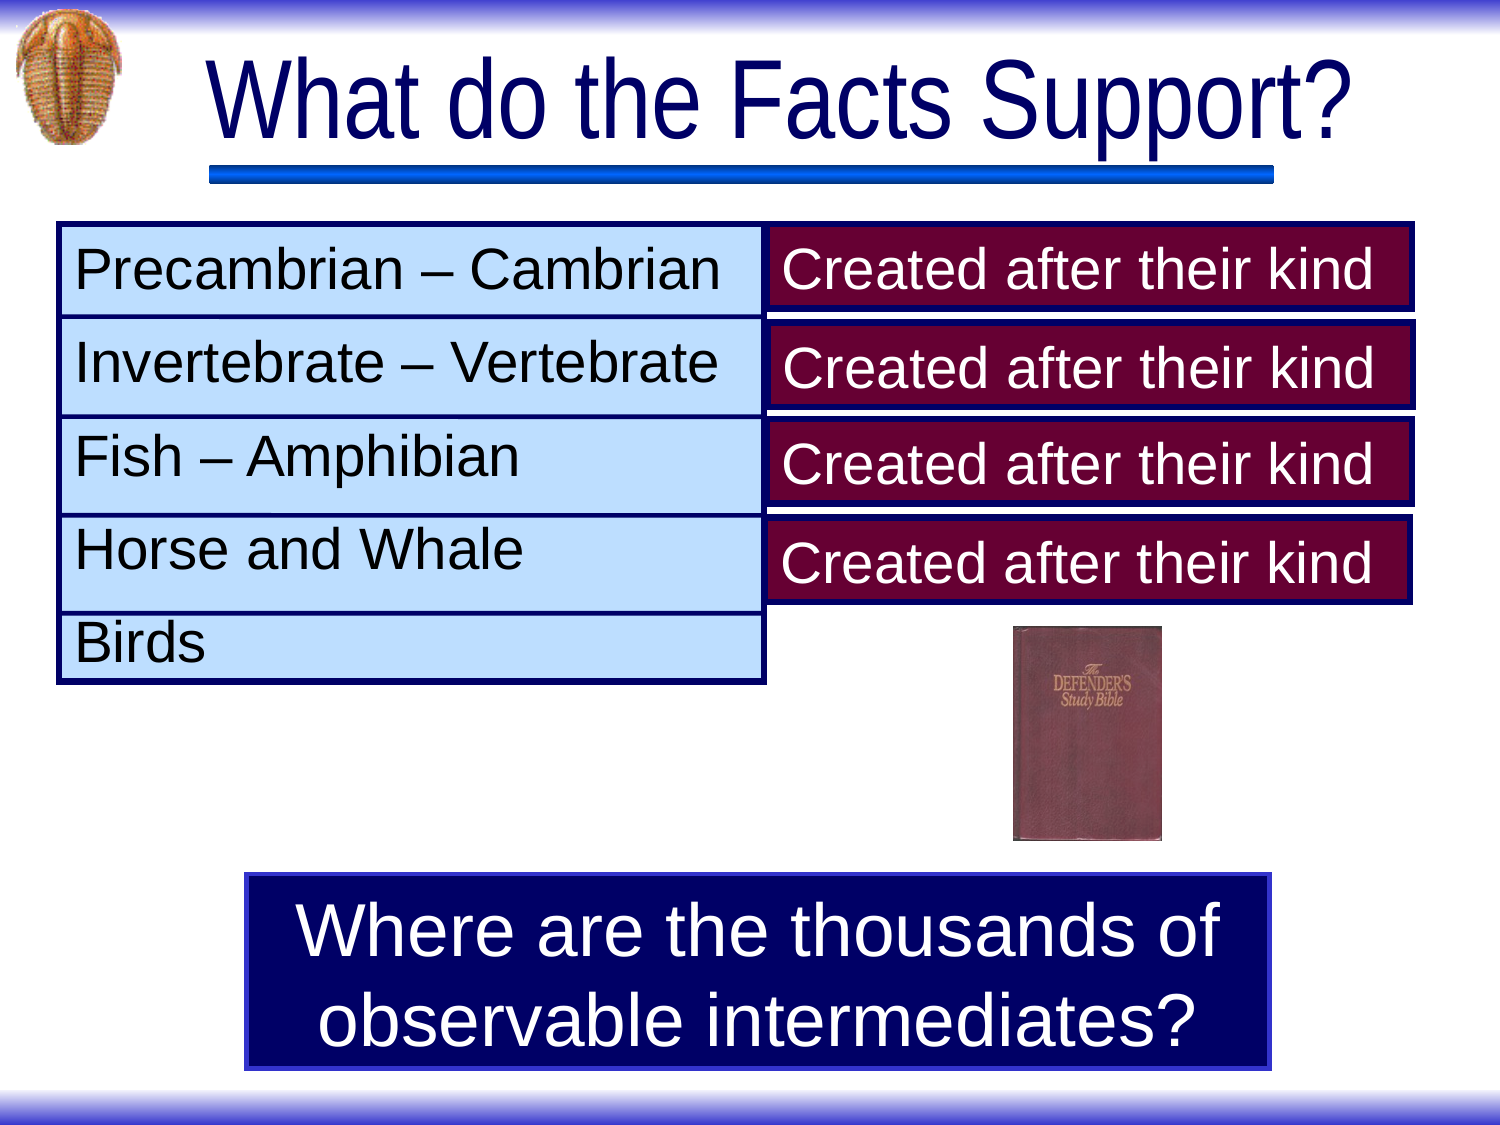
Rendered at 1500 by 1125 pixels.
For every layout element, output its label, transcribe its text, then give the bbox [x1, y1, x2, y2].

title What do the Facts Support? [59, 16, 1500, 188]
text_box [59, 223, 767, 708]
text_box Created after their kind [770, 517, 1411, 603]
picture [1012, 626, 1163, 841]
text_box Created after their kind [767, 223, 1412, 309]
picture [16, 9, 122, 145]
text_box Created after their kind [770, 418, 1412, 504]
text_box Where are the thousands of observable intermediates? [246, 873, 1270, 1069]
text_box Created after their kind [770, 322, 1413, 408]
